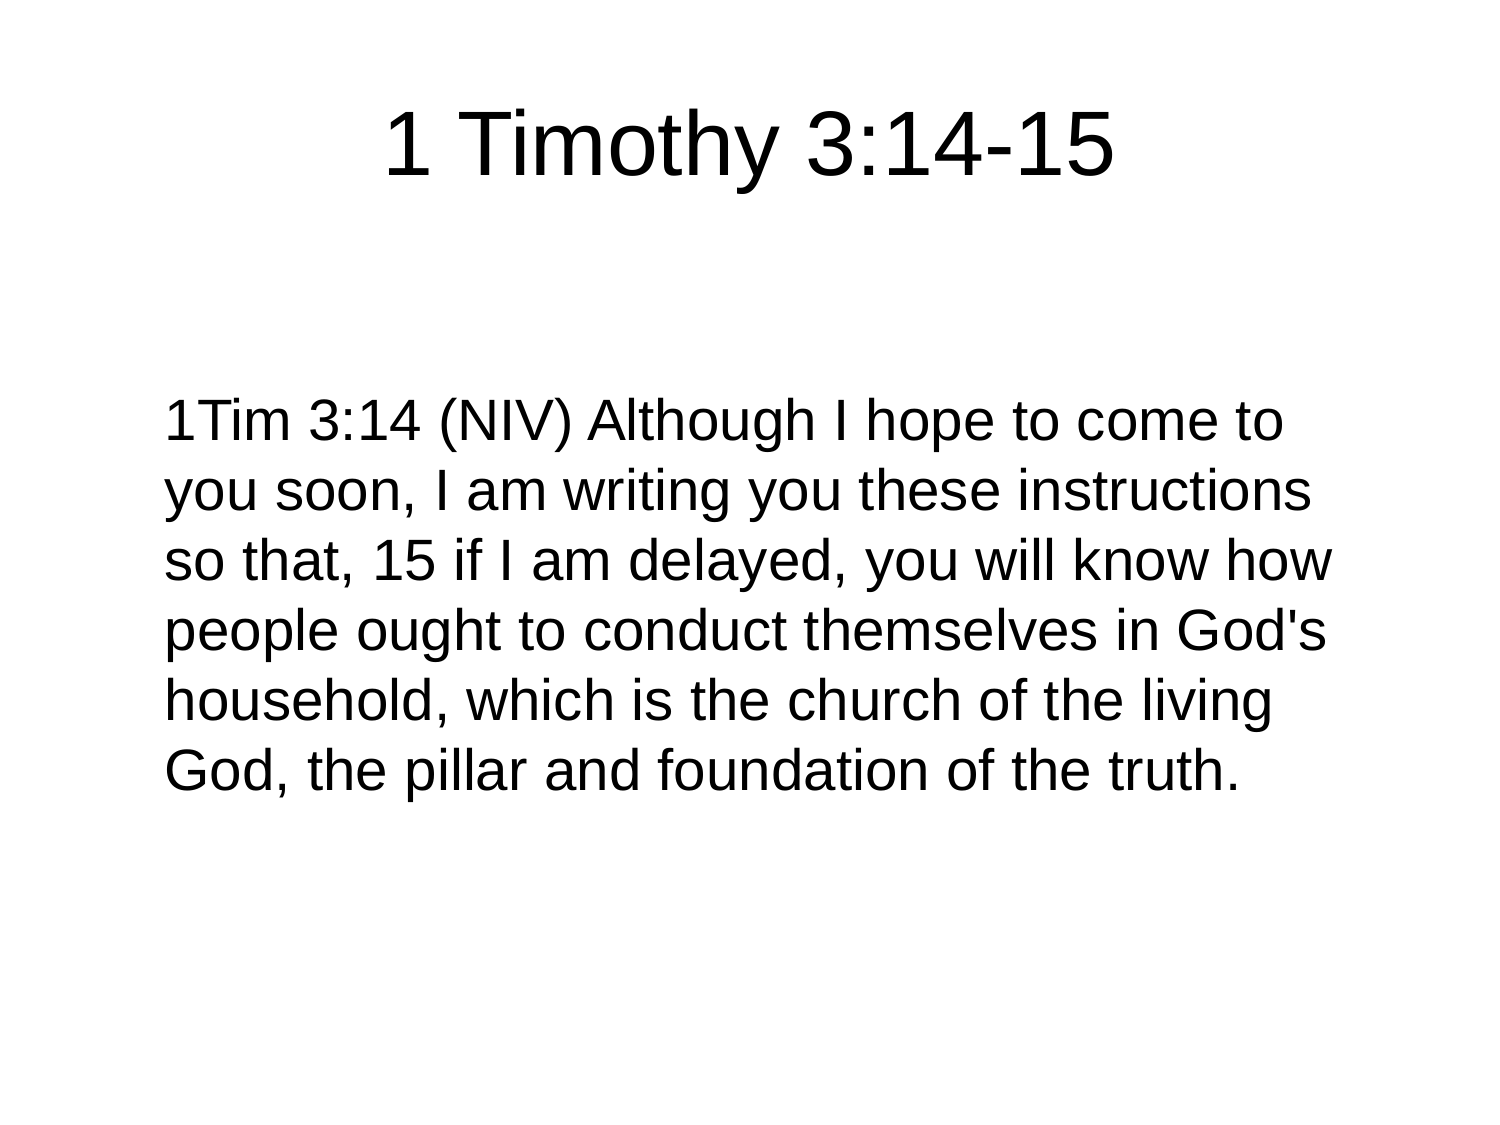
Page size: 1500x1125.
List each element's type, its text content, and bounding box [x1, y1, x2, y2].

text_box 1Tim 3:14 (NIV) Although I hope to come to you soon, I am writing you these instructions so that, 15 if I am delayed, you will know how people ought to conduct themselves in God's household, which is the church of the living God, the pillar and foundation of the truth. [149, 374, 1350, 810]
title 1 Timothy 3:14-15 [75, 45, 1425, 233]
